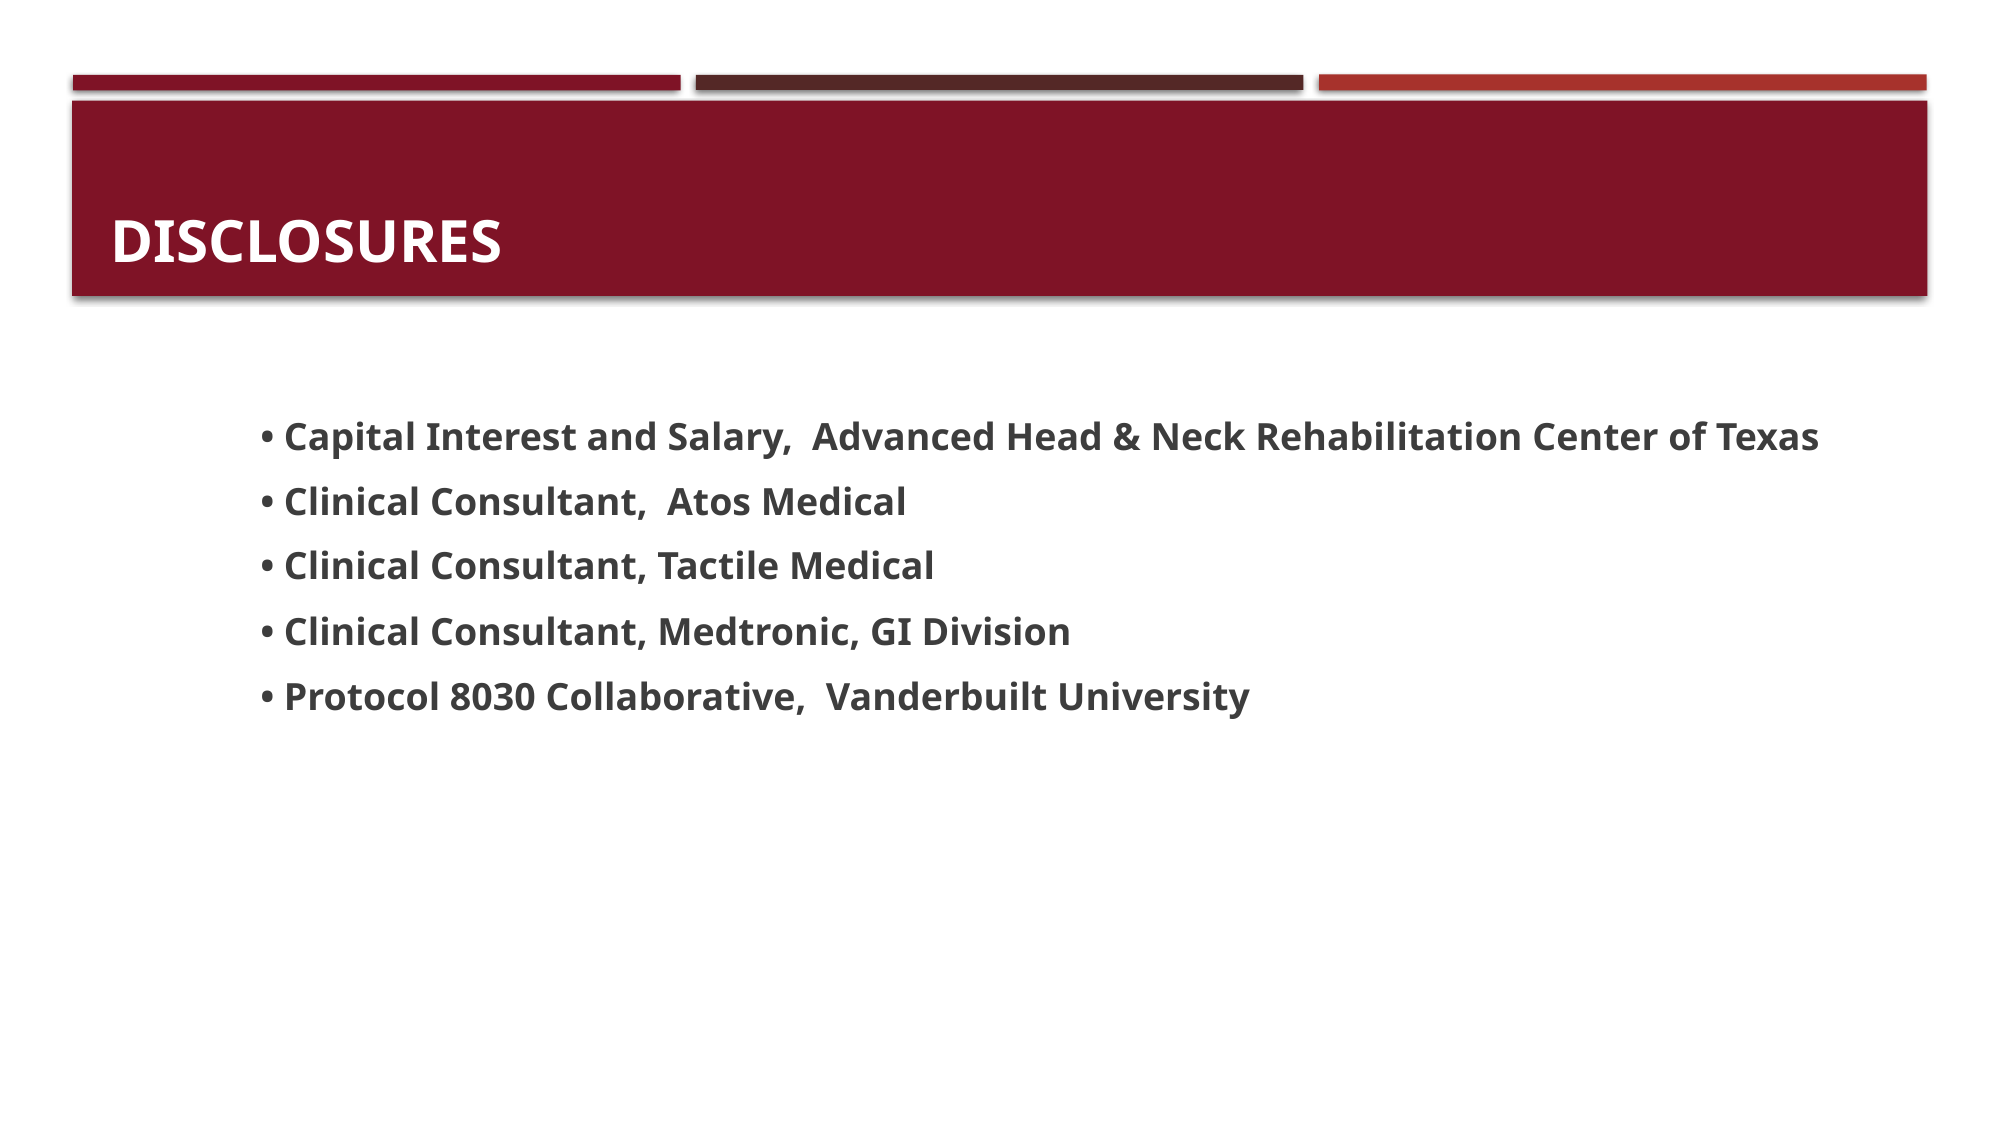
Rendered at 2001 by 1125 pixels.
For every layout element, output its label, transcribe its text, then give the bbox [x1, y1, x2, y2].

list • Capital Interest and Salary, Advanced Head & Neck Rehabilitation Center of Texas • Clinical Consultant, Atos Medical • Clinical Consultant, Tactile Medical • Clinical Consultant, Medtronic, GI Division • Protocol 8030 Collaborative, Vanderbuilt University [95, 336, 1905, 941]
title Disclosures [95, 115, 1905, 282]
